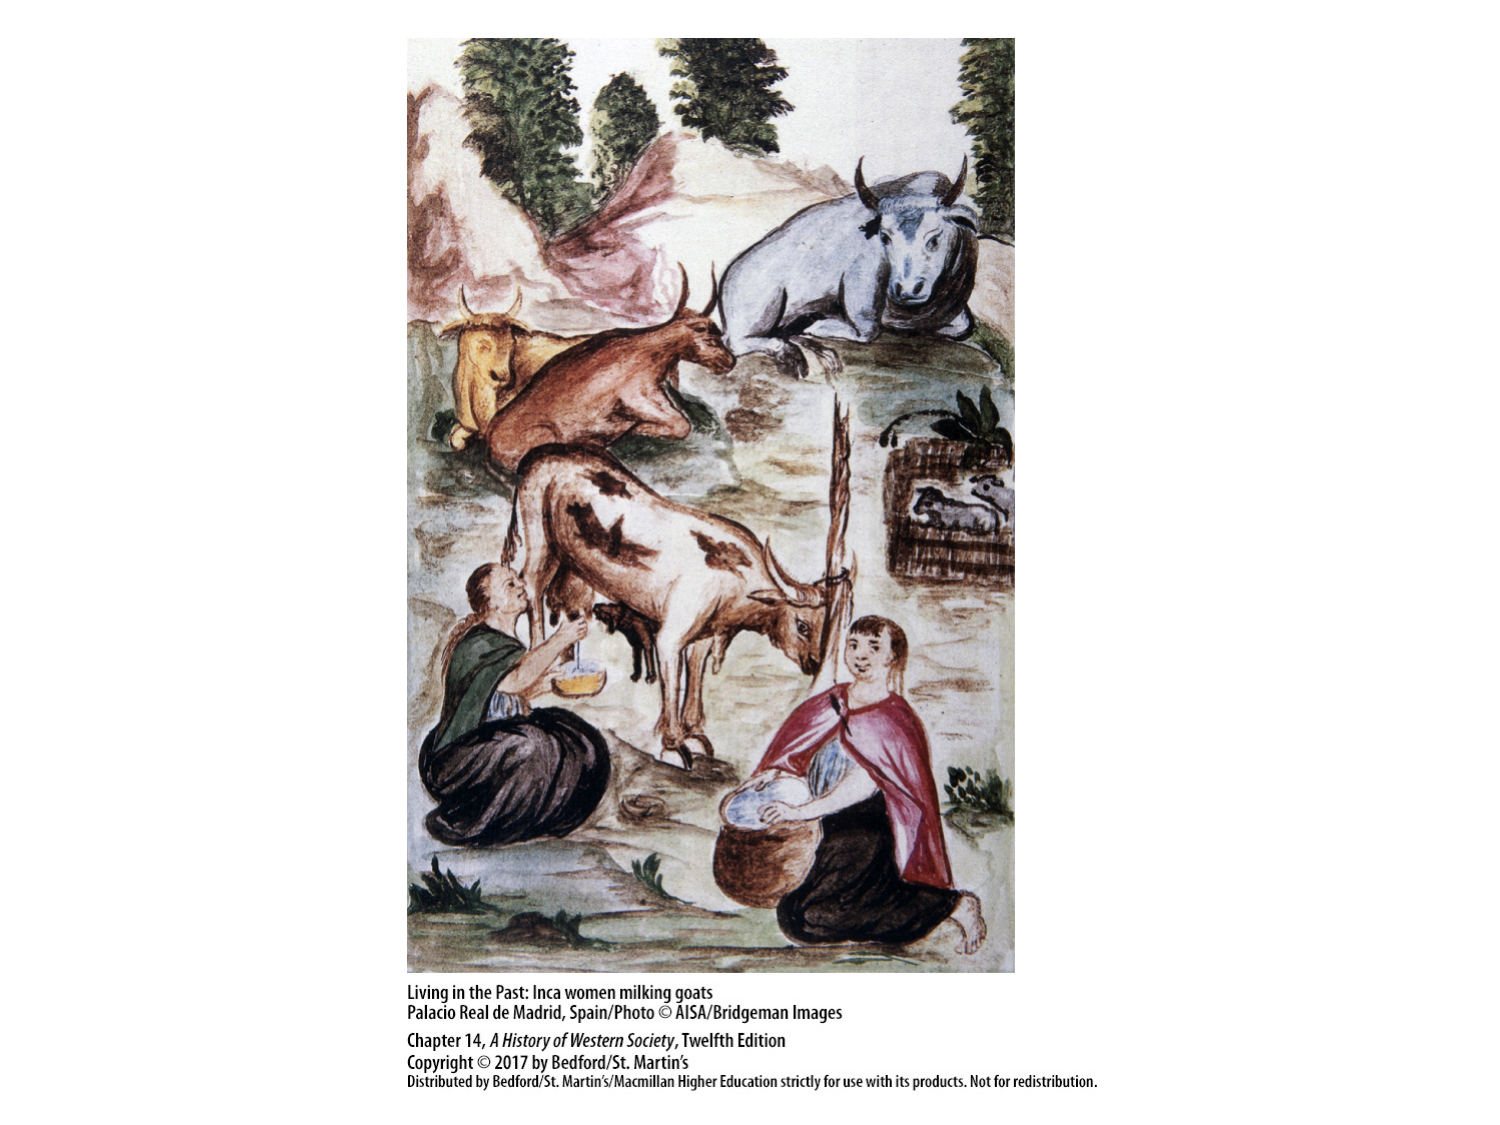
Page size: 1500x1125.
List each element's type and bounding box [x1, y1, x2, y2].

picture [399, 30, 1101, 1095]
